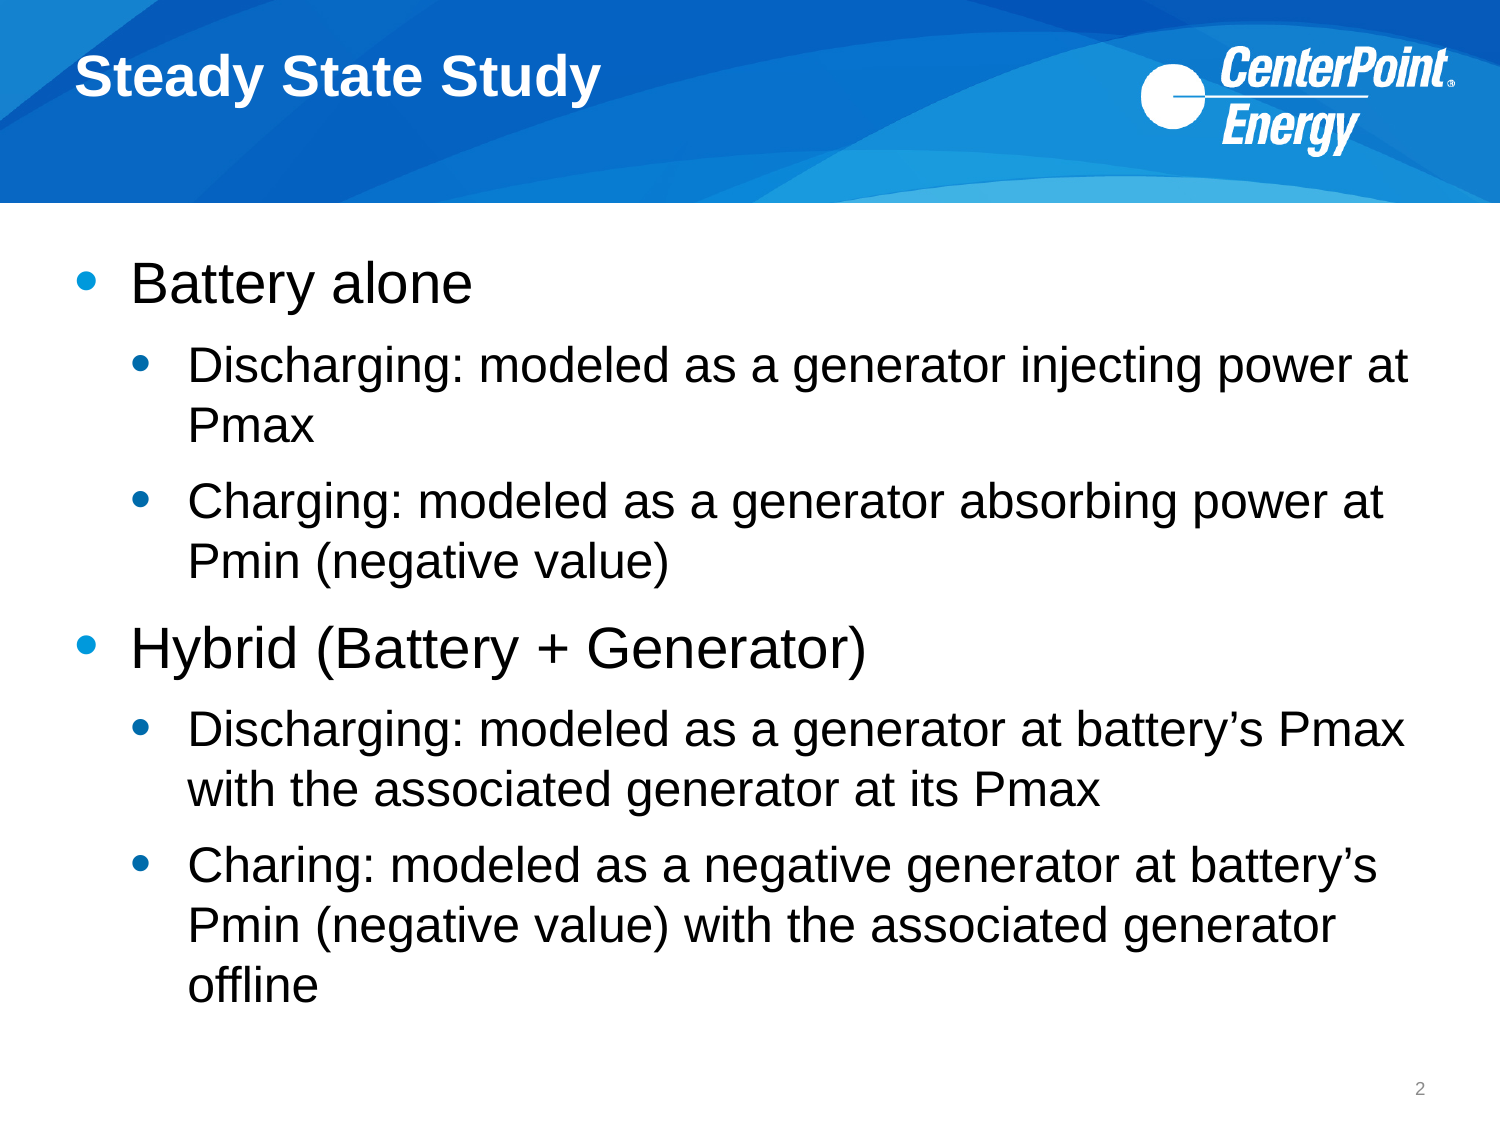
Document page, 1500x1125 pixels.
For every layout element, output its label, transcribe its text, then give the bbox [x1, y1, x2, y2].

slide_number 2 [1290, 1068, 1441, 1107]
list Battery alone Discharging: modeled as a generator injecting power at Pmax Charging: modeled as a generator absorbing power at Pmin (negative value) Hybrid (Battery + Generator) Discharging: modeled as a generator at battery’s Pmax with the associated generator at its Pmax Charing: modeled as a negative generator at battery’s Pmin (negative value) with the associated generator offline [59, 238, 1441, 1052]
picture [0, 0, 1500, 203]
title Steady State Study [59, 31, 1125, 196]
